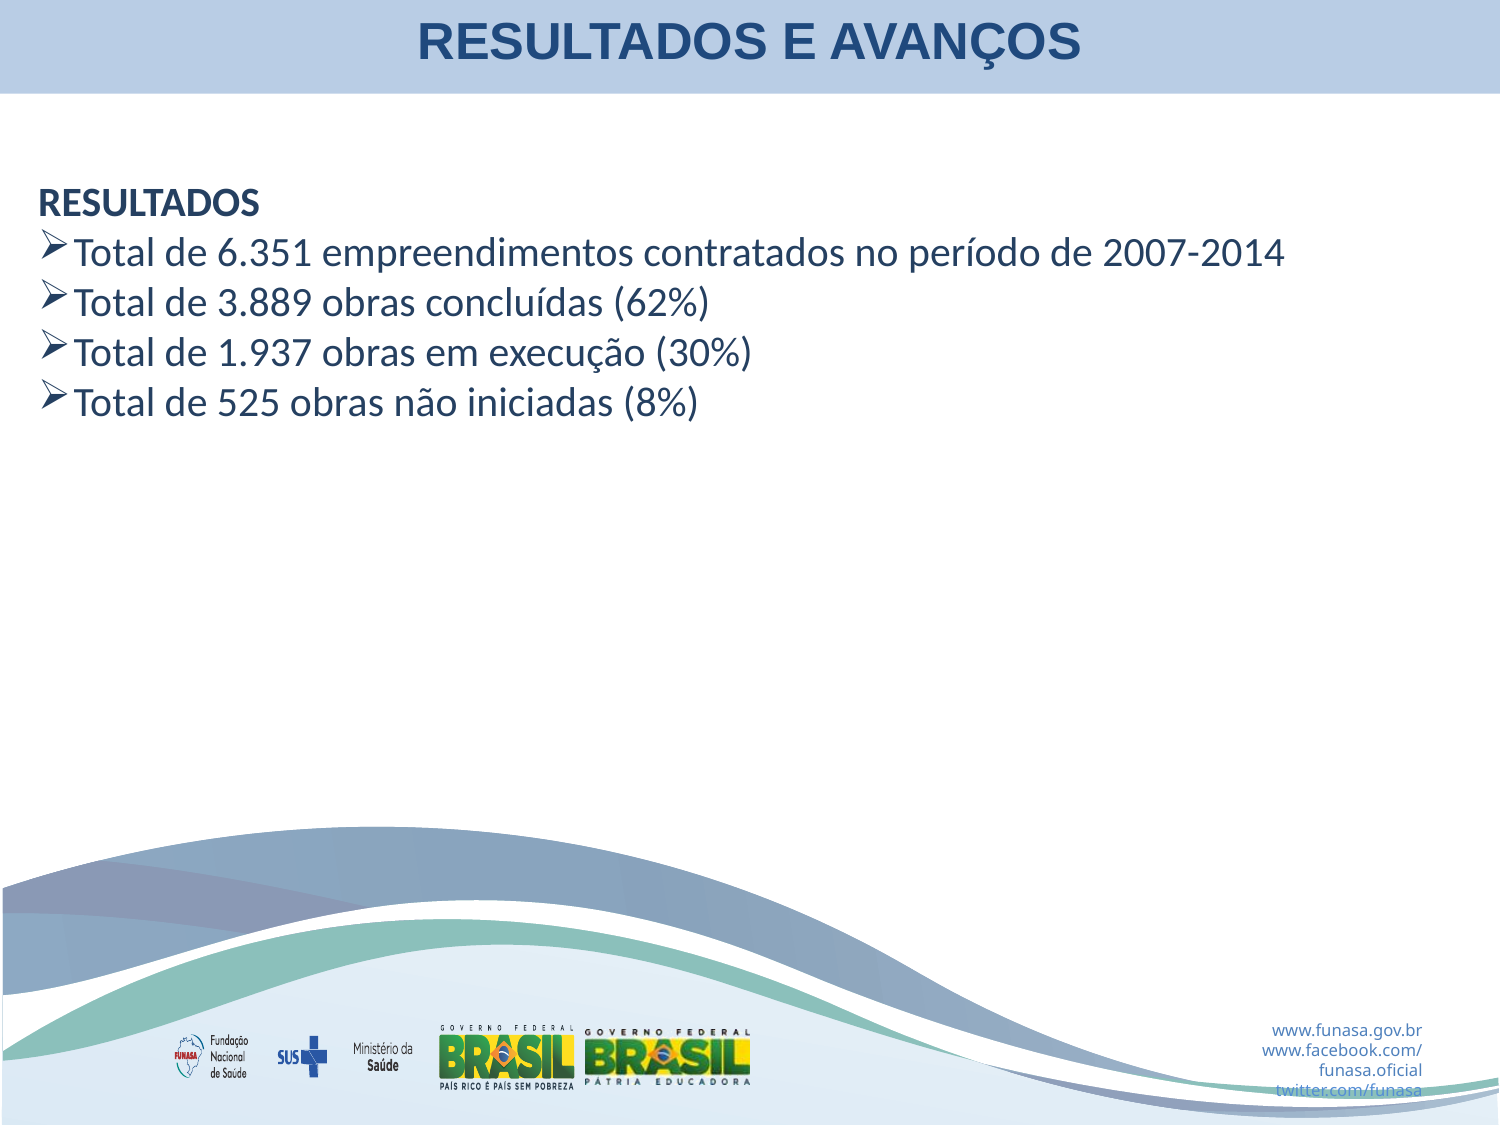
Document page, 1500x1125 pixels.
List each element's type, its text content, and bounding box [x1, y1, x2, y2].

text_box RESULTADOS Total de 6.351 empreendimentos contratados no período de 2007-2014 Total de 3.889 obras concluídas (62%) Total de 1.937 obras em execução (30%) Total de 525 obras não iniciadas (8%) [23, 117, 1477, 883]
picture [585, 1029, 750, 1085]
text_box RESULTADOS E AVANÇOS [0, 0, 1500, 94]
